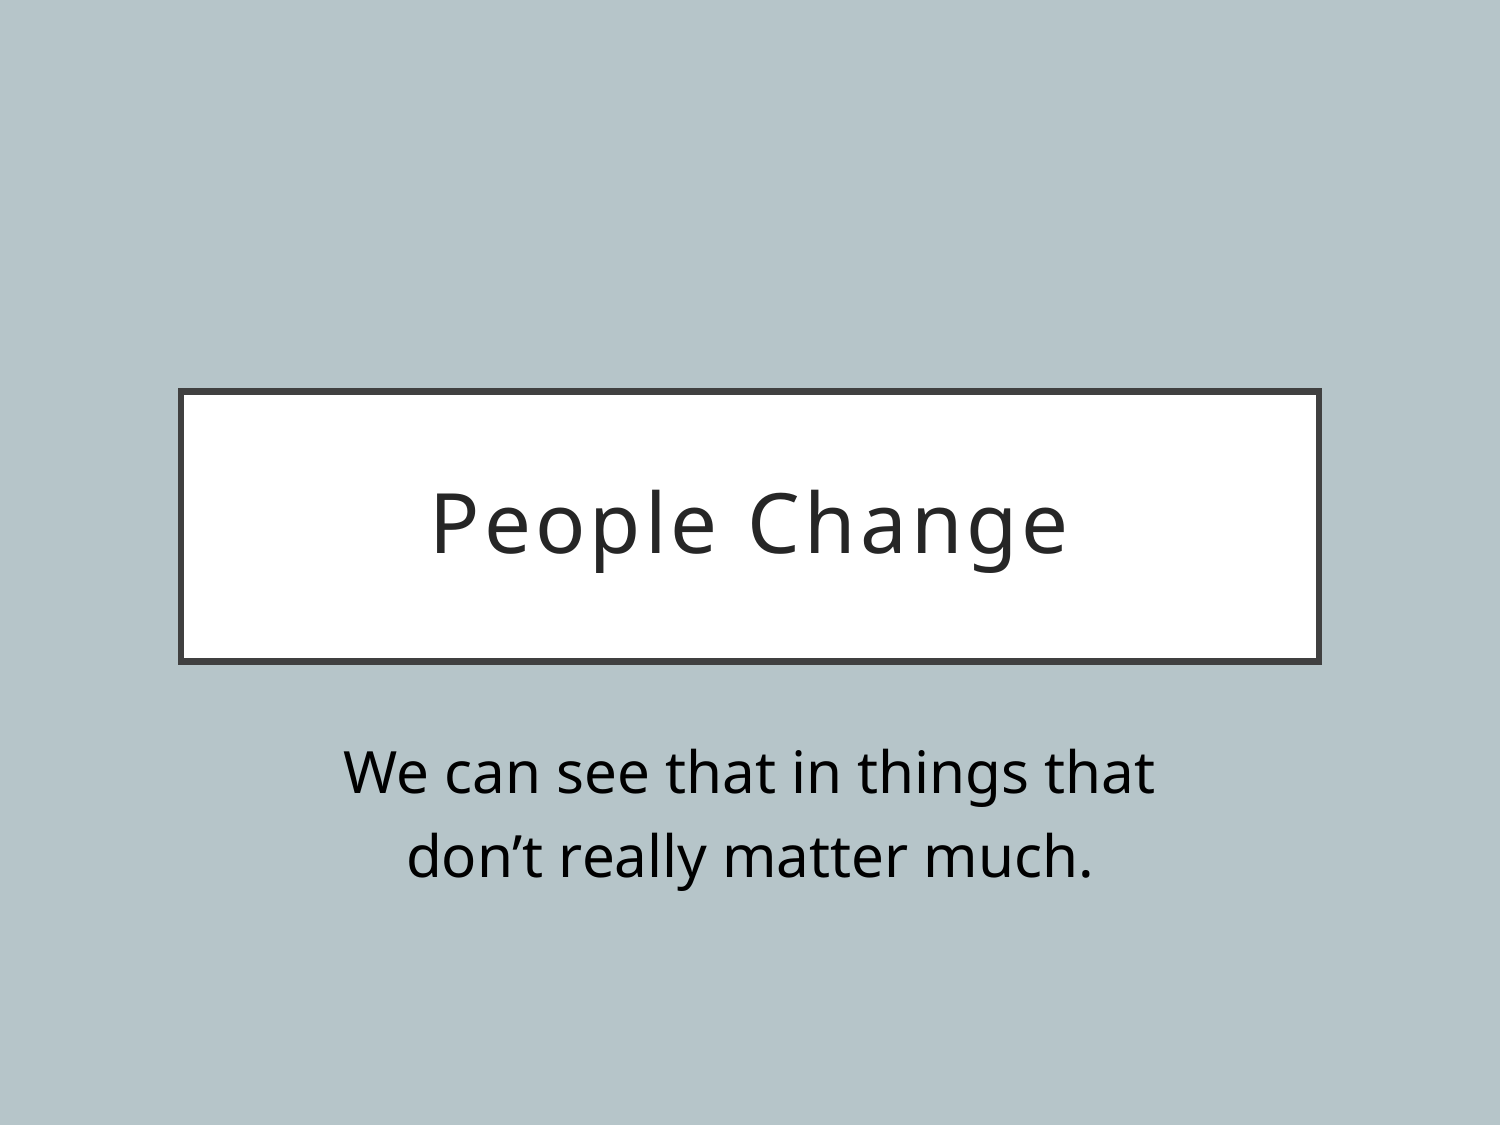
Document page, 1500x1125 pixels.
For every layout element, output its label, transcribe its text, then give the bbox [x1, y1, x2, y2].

subtitle We can see that in things that don’t really matter much. [307, 713, 1192, 918]
title People Change [178, 388, 1322, 665]
